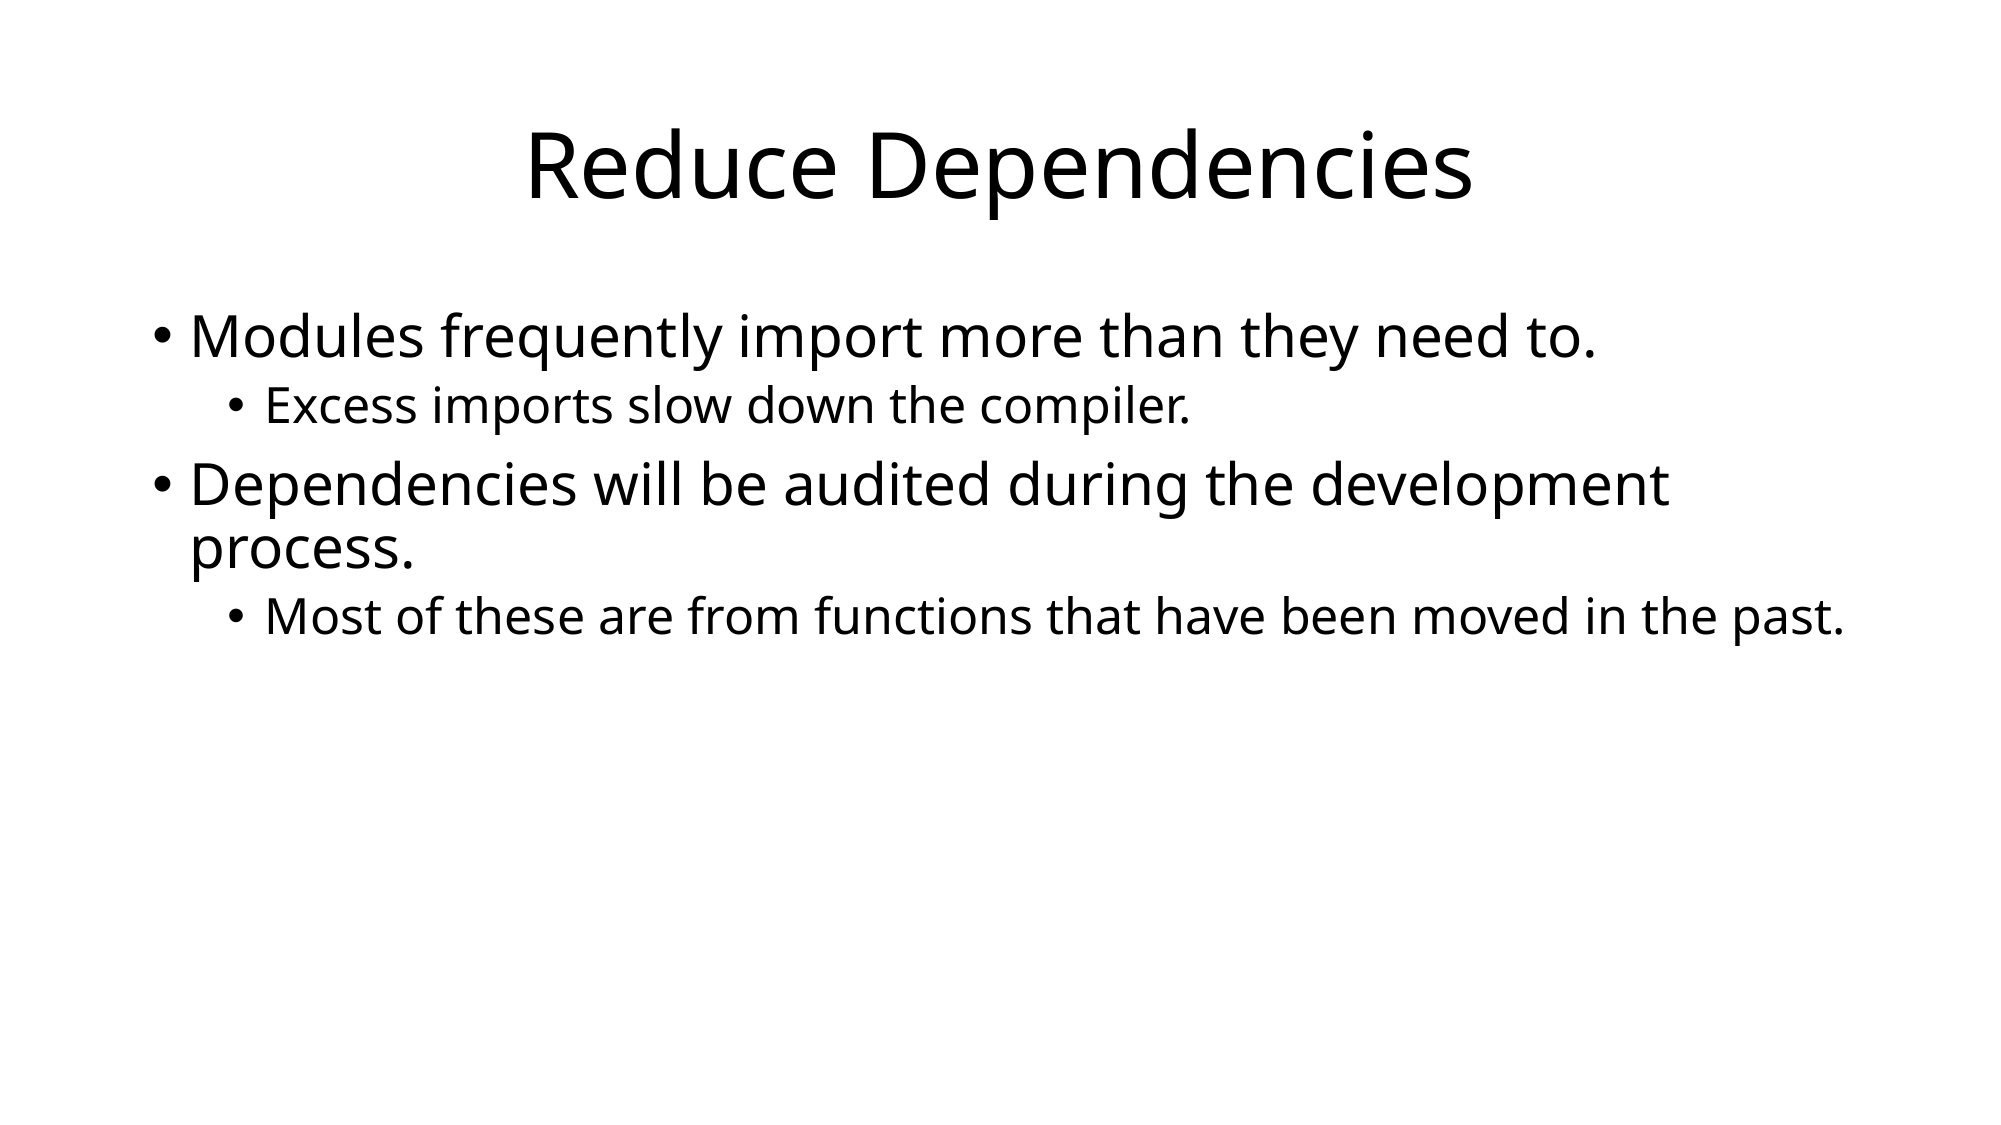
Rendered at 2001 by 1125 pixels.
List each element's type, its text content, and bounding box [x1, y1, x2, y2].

list Modules frequently import more than they need to. Excess imports slow down the compiler. Dependencies will be audited during the development process. Most of these are from functions that have been moved in the past. [137, 299, 1863, 1014]
title Reduce Dependencies [137, 59, 1863, 278]
